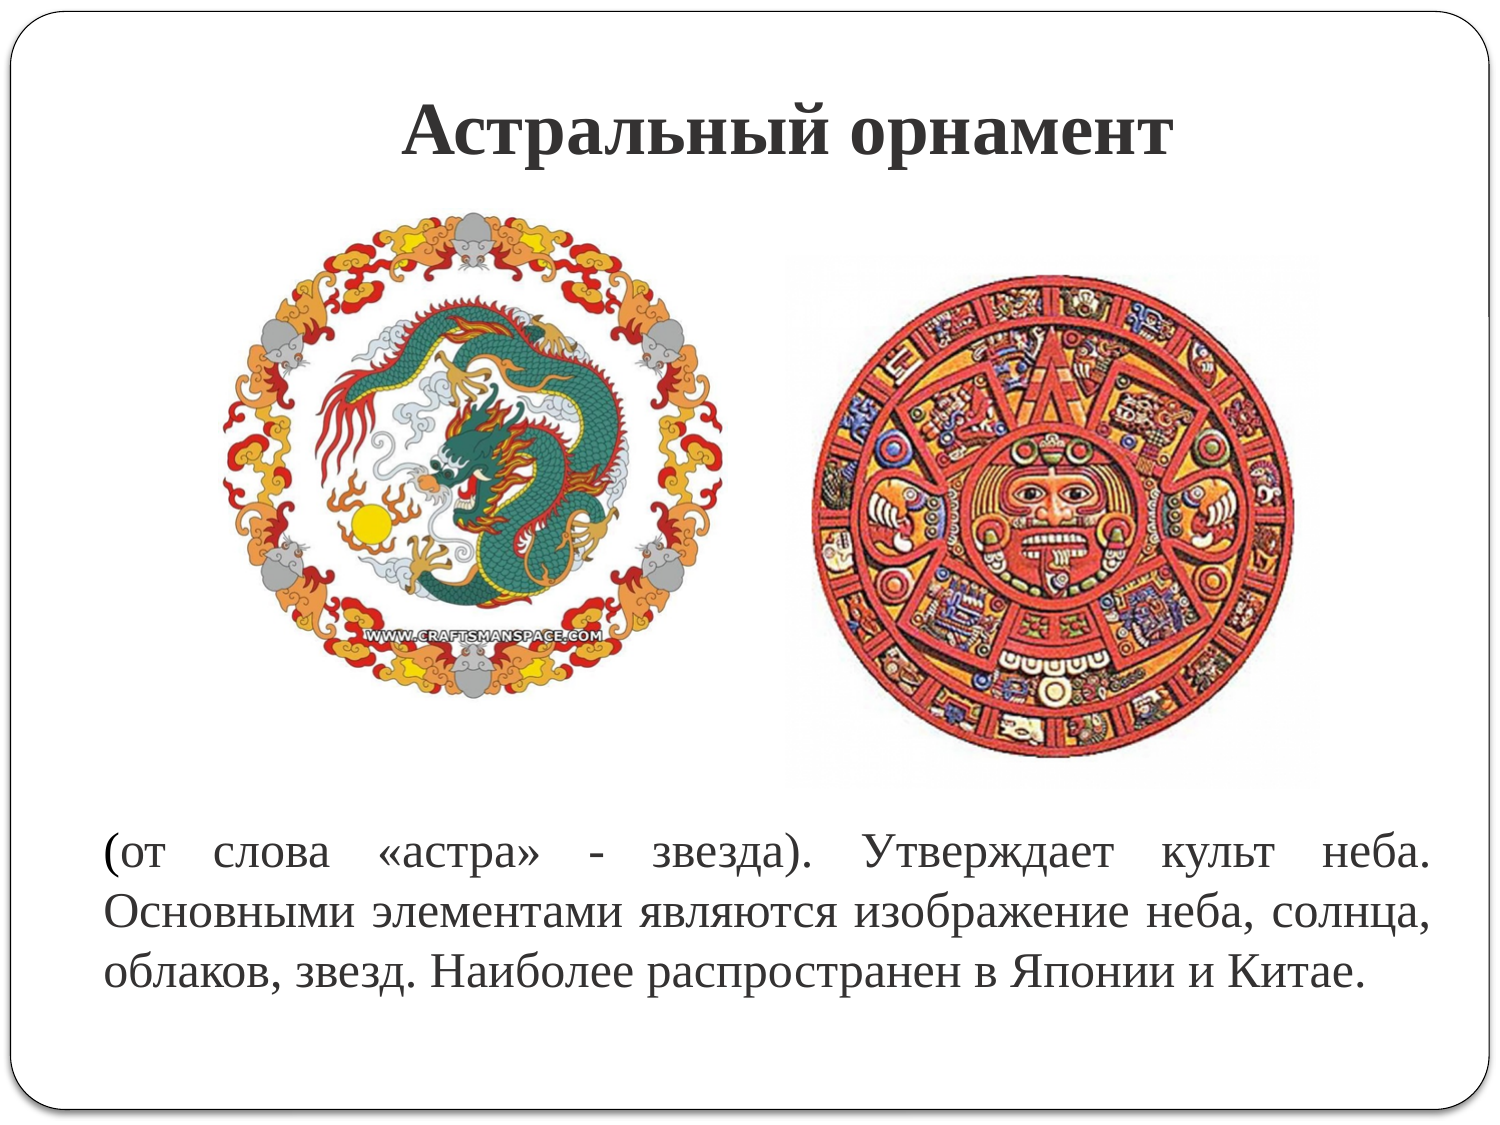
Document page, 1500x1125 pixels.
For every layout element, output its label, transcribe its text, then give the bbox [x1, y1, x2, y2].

title Астральный орнамент [150, 45, 1425, 185]
list (от слова «астра» - звезда). Утверждает культ неба. Основными элементами являются изображение неба, солнца, облаков, звезд. Наиболее распространен в Японии и Китае. [88, 810, 1447, 1071]
picture [218, 207, 728, 706]
picture [785, 255, 1320, 789]
